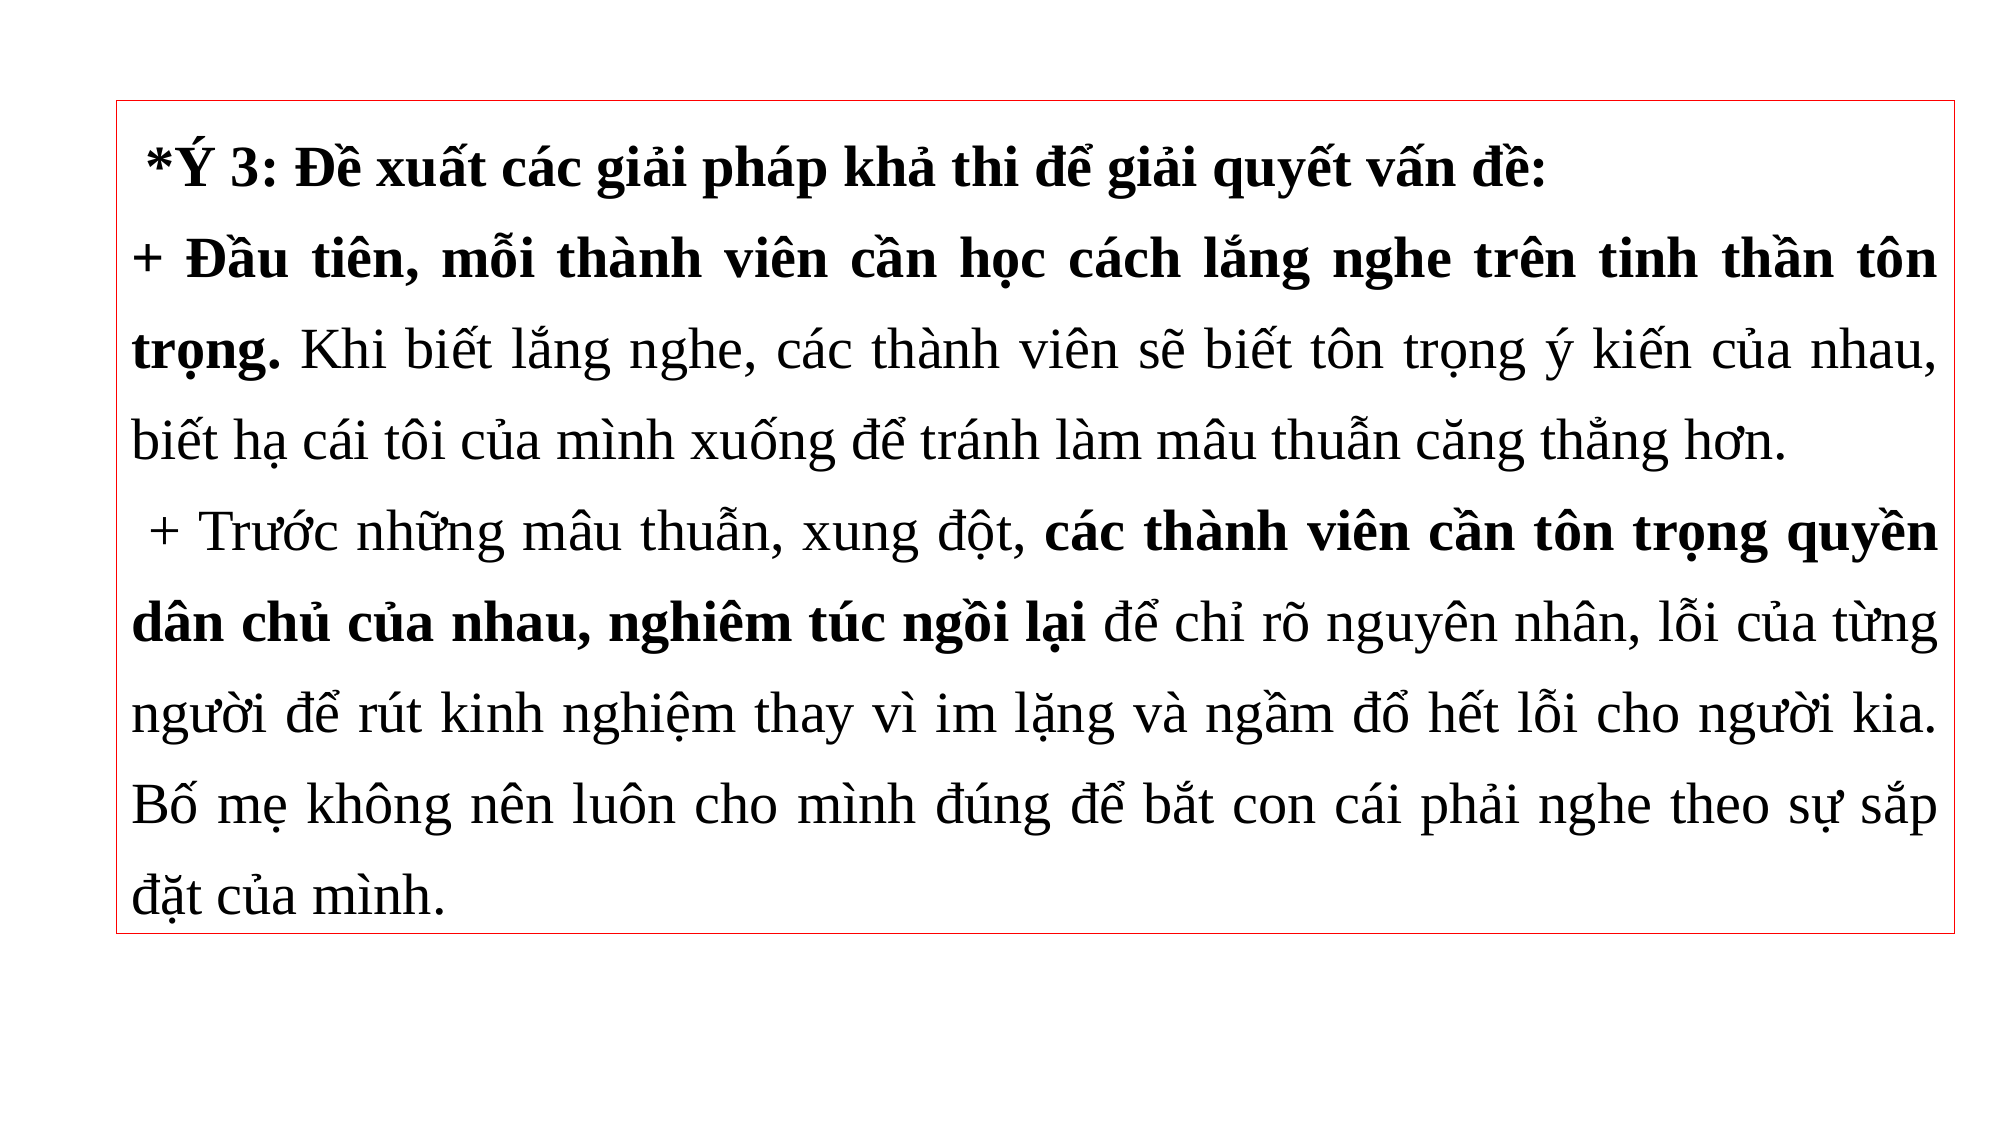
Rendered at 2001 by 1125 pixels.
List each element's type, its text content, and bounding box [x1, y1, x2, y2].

text_box *Ý 3: Đề xuất các giải pháp khả thi để giải quyết vấn đề: + Đầu tiên, mỗi thành viên cần học cách lắng nghe trên tinh thần tôn trọng. Khi biết lắng nghe, các thành viên sẽ biết tôn trọng ý kiến của nhau, biết hạ cái tôi của mình xuống để tránh làm mâu thuẫn căng thẳng hơn. + Trước những mâu thuẫn, xung đột, các thành viên cần tôn trọng quyền dân chủ của nhau, nghiêm túc ngồi lại để chỉ rõ nguyên nhân, lỗi của từng người để rút kinh nghiệm thay vì im lặng và ngầm đổ hết lỗi cho người kia. Bố mẹ không nên luôn cho mình đúng để bắt con cái phải nghe theo sự sắp đặt của mình. [116, 100, 1955, 934]
